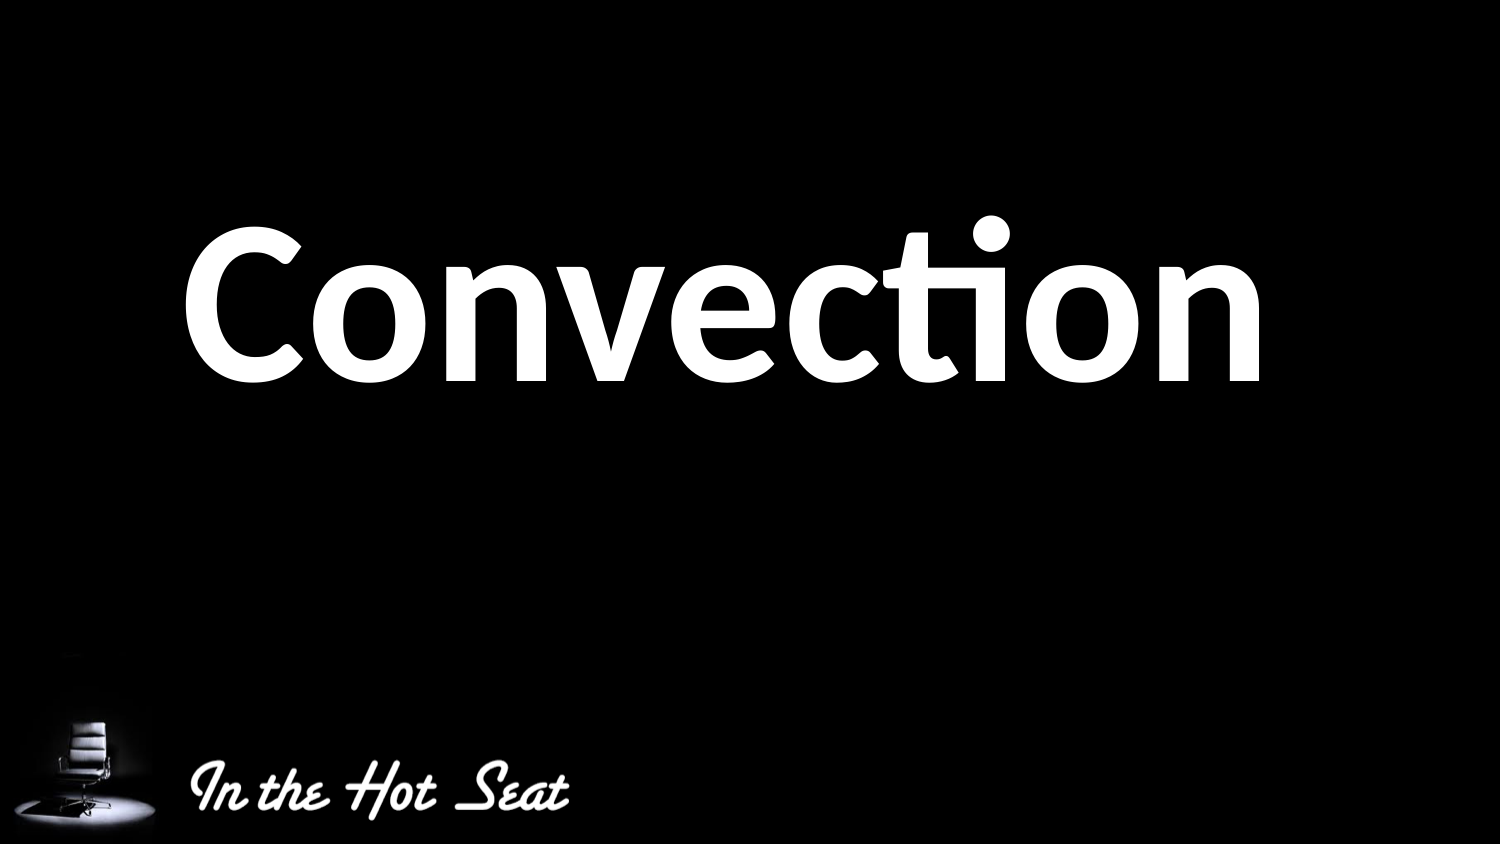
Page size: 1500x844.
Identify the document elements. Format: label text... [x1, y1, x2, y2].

text_box Convection [170, 140, 1284, 434]
picture [0, 640, 603, 844]
